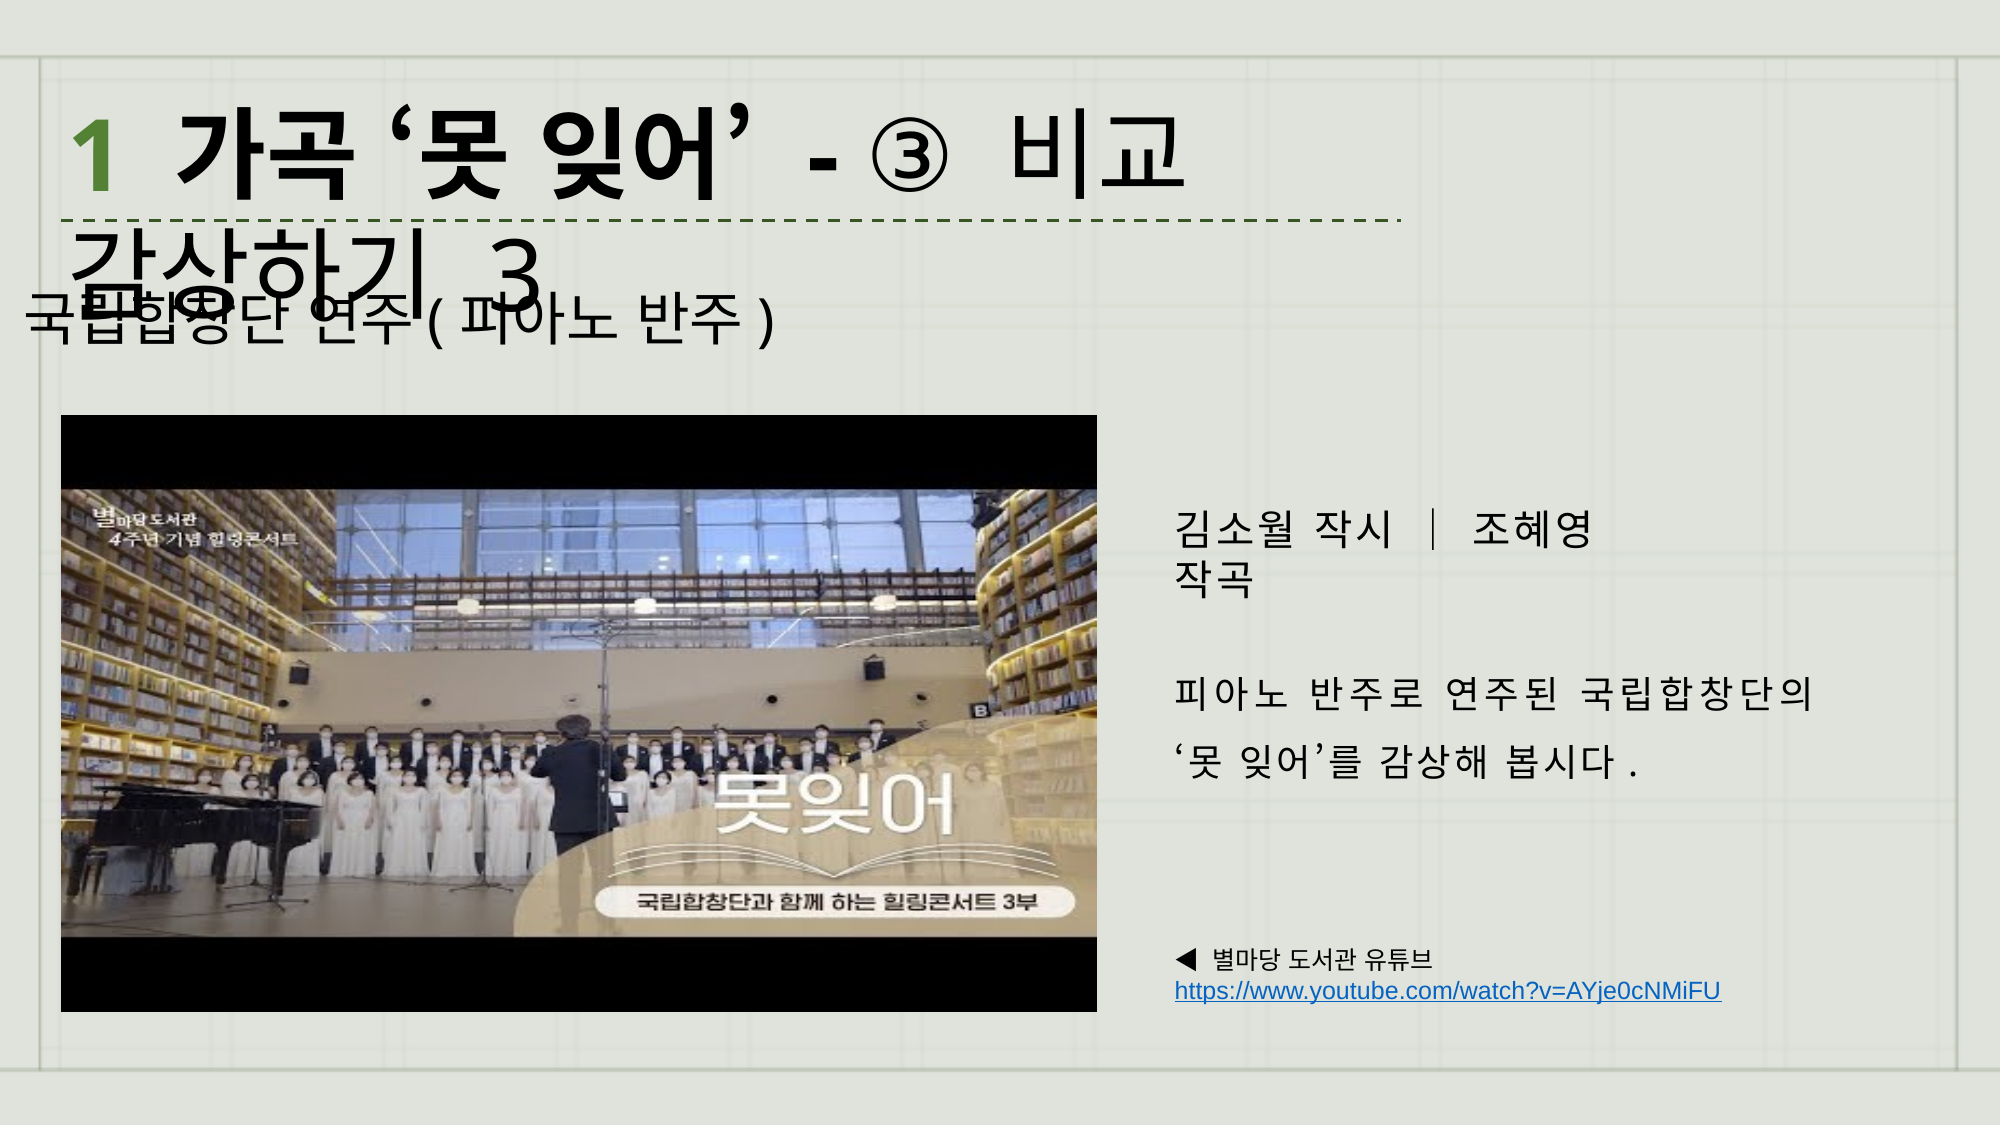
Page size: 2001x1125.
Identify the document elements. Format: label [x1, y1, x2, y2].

picture [0, 0, 2000, 1125]
text_box [60, 415, 1098, 1013]
